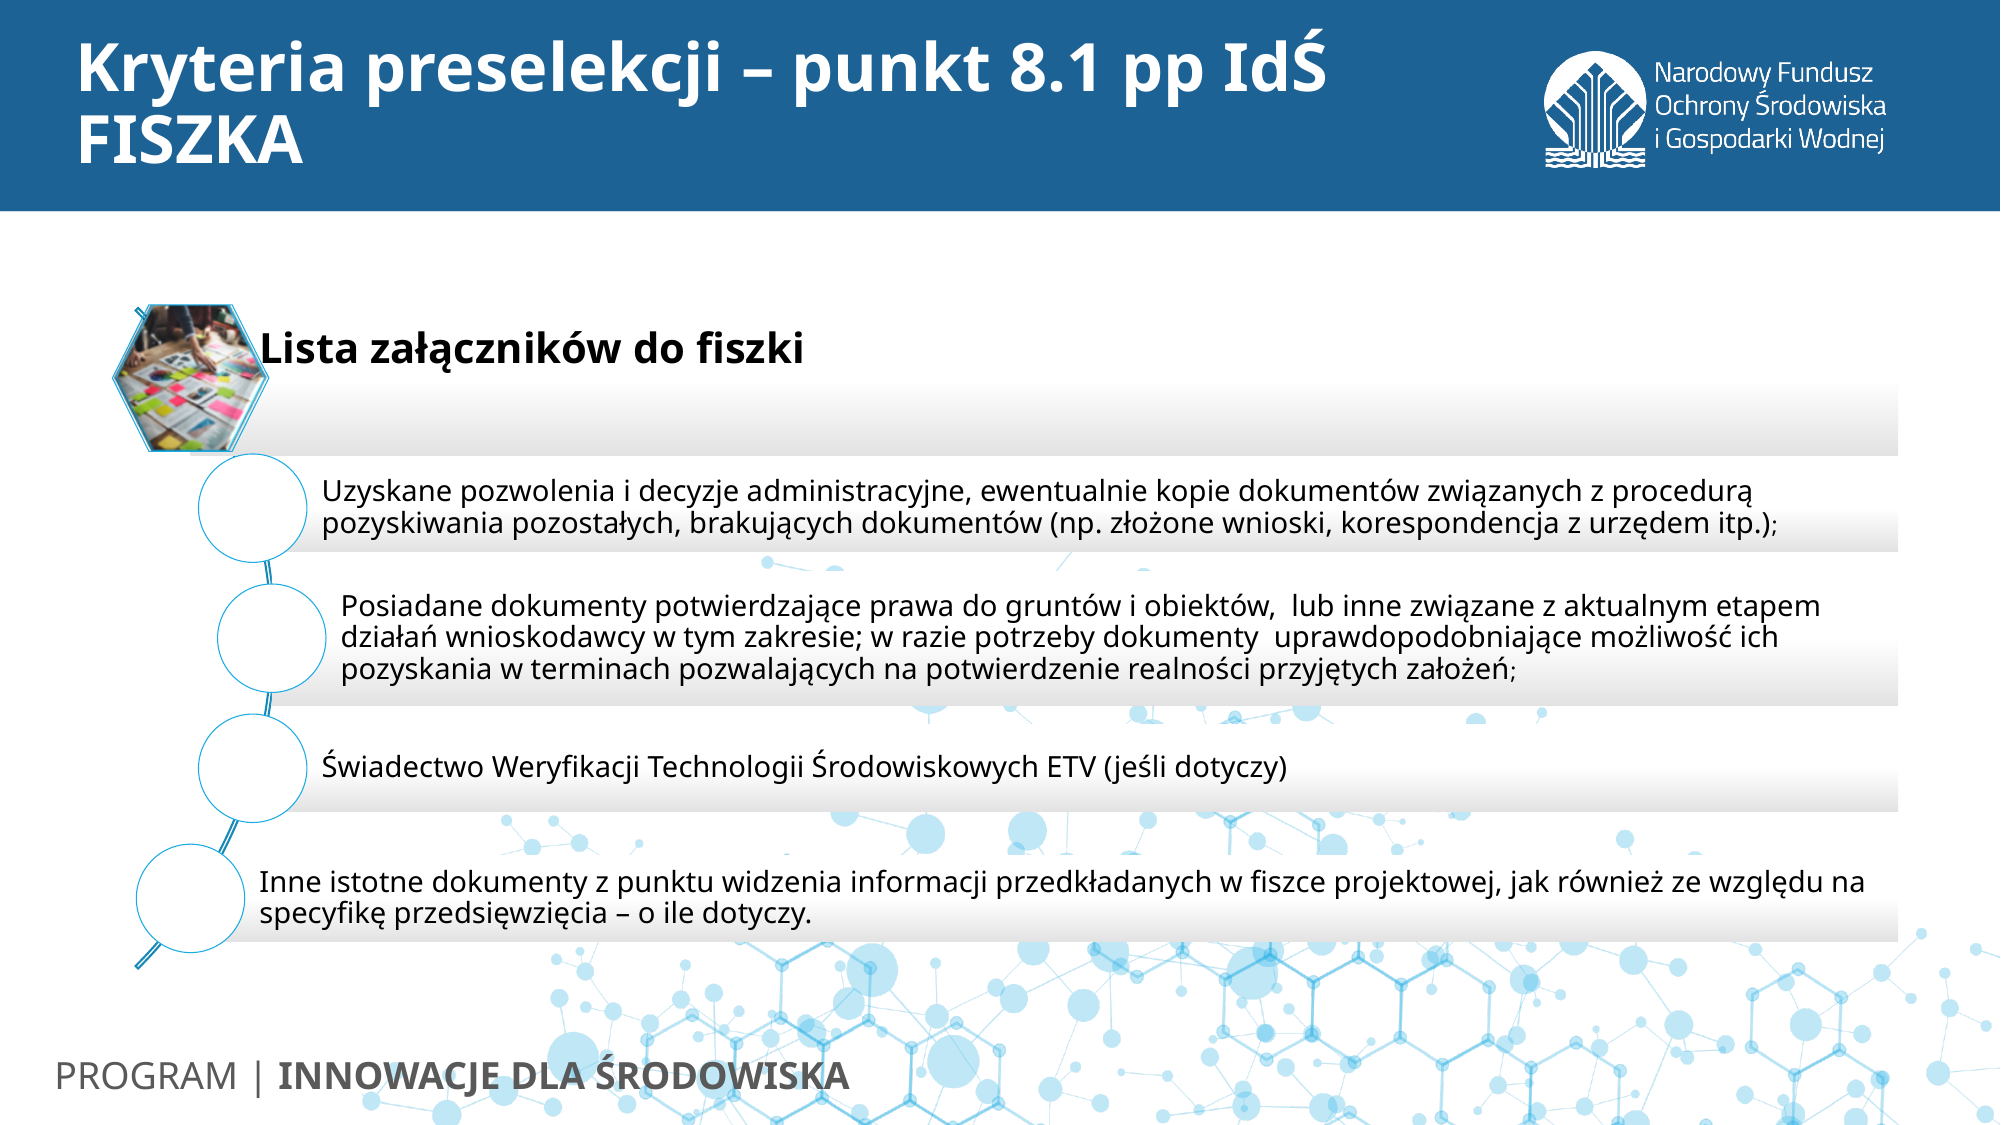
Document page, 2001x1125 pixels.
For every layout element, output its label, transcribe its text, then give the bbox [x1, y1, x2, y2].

text_box PROGRAM | INNOWACJE DLA ŚRODOWISKA [39, 1045, 866, 1106]
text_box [113, 289, 1897, 984]
title Kryteria preselekcji – punkt 8.1 pp IdŚ FISZKA [60, 0, 1546, 212]
picture [1546, 51, 1886, 168]
picture [362, 443, 2001, 1125]
